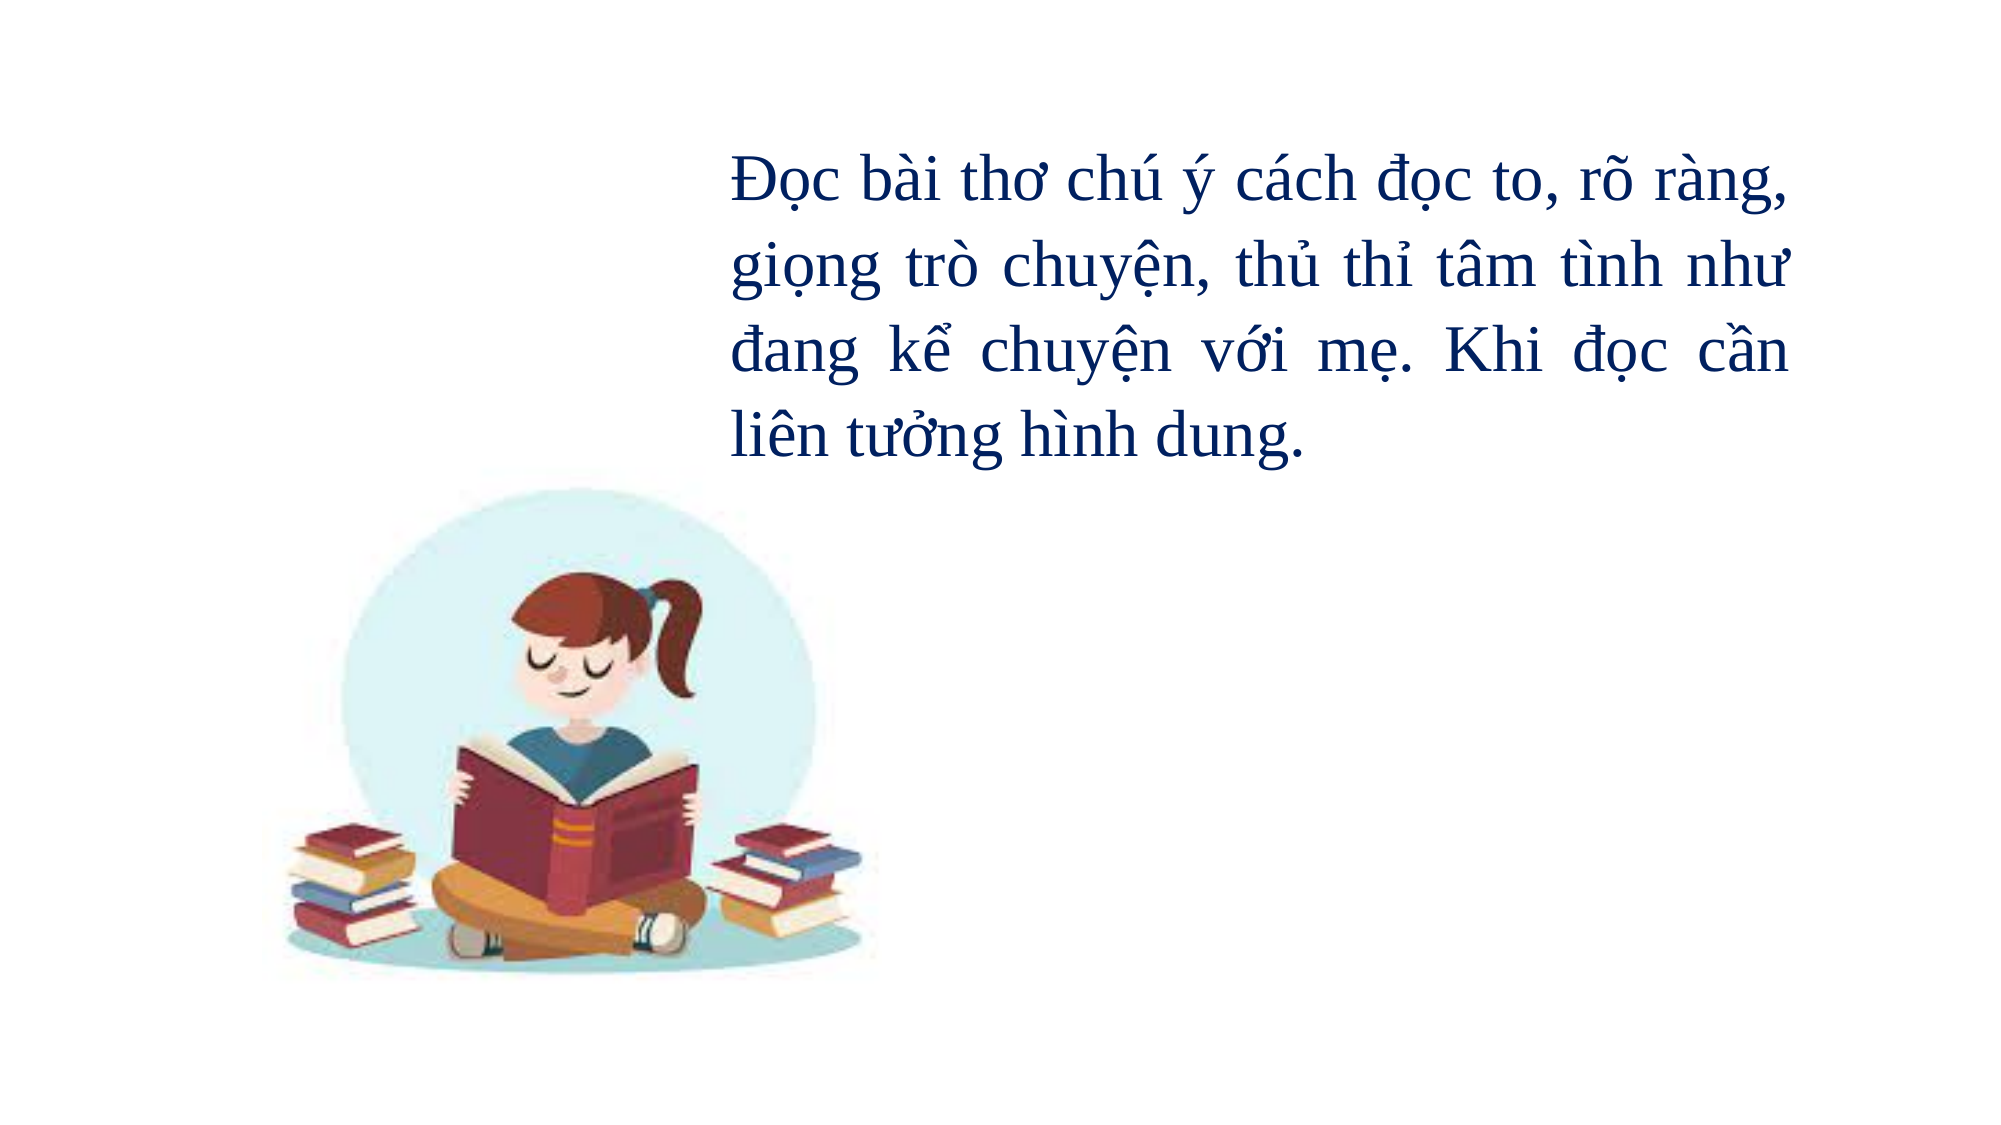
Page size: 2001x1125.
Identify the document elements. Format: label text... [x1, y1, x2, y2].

text_box Đọc bài thơ chú ý cách đọc to, rõ ràng, giọng trò chuyện, thủ thỉ tâm tình như đang kể chuyện với mẹ. Khi đọc cần liên tưởng hình dung. [715, 120, 1807, 478]
picture [262, 427, 882, 1026]
